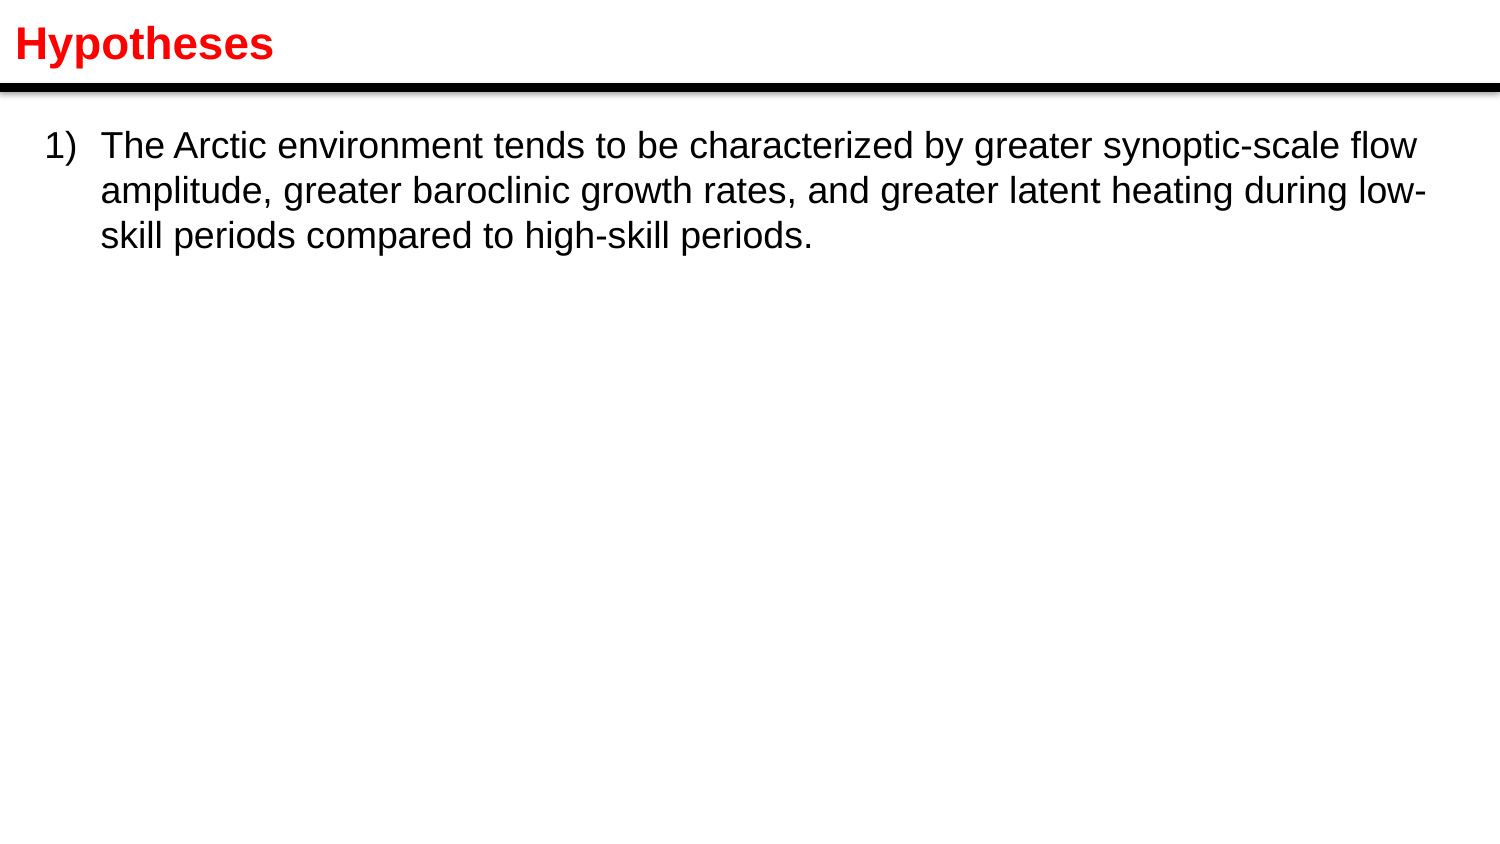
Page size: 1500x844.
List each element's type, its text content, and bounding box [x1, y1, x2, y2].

text_box The Arctic environment tends to be characterized by greater synoptic-scale flow amplitude, greater baroclinic growth rates, and greater latent heating during low-skill periods compared to high-skill periods. [29, 113, 1472, 834]
text_box Hypotheses [0, 1, 1332, 82]
